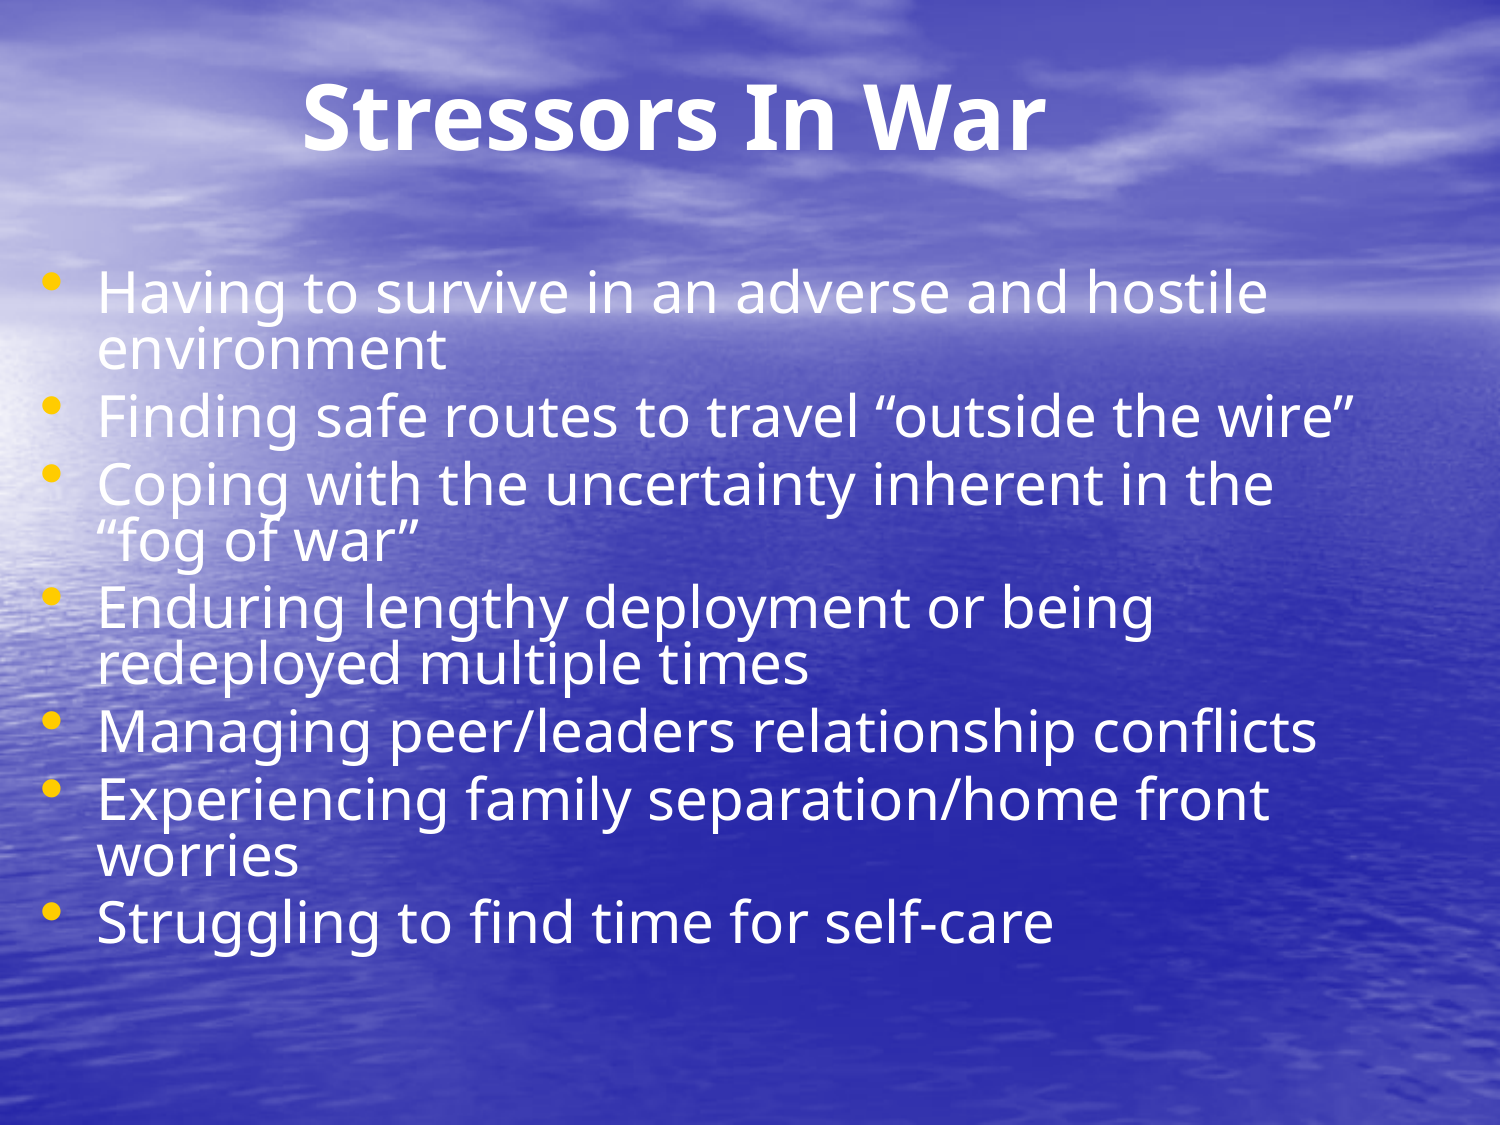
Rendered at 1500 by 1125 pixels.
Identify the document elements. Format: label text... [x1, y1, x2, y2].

title Stressors In War [0, 0, 1351, 228]
list Having to survive in an adverse and hostile environment Finding safe routes to travel “outside the wire” Coping with the uncertainty inherent in the “fog of war” Enduring lengthy deployment or being redeployed multiple times Managing peer/leaders relationship conflicts Experiencing family separation/home front worries Struggling to find time for self-care [24, 199, 1401, 988]
